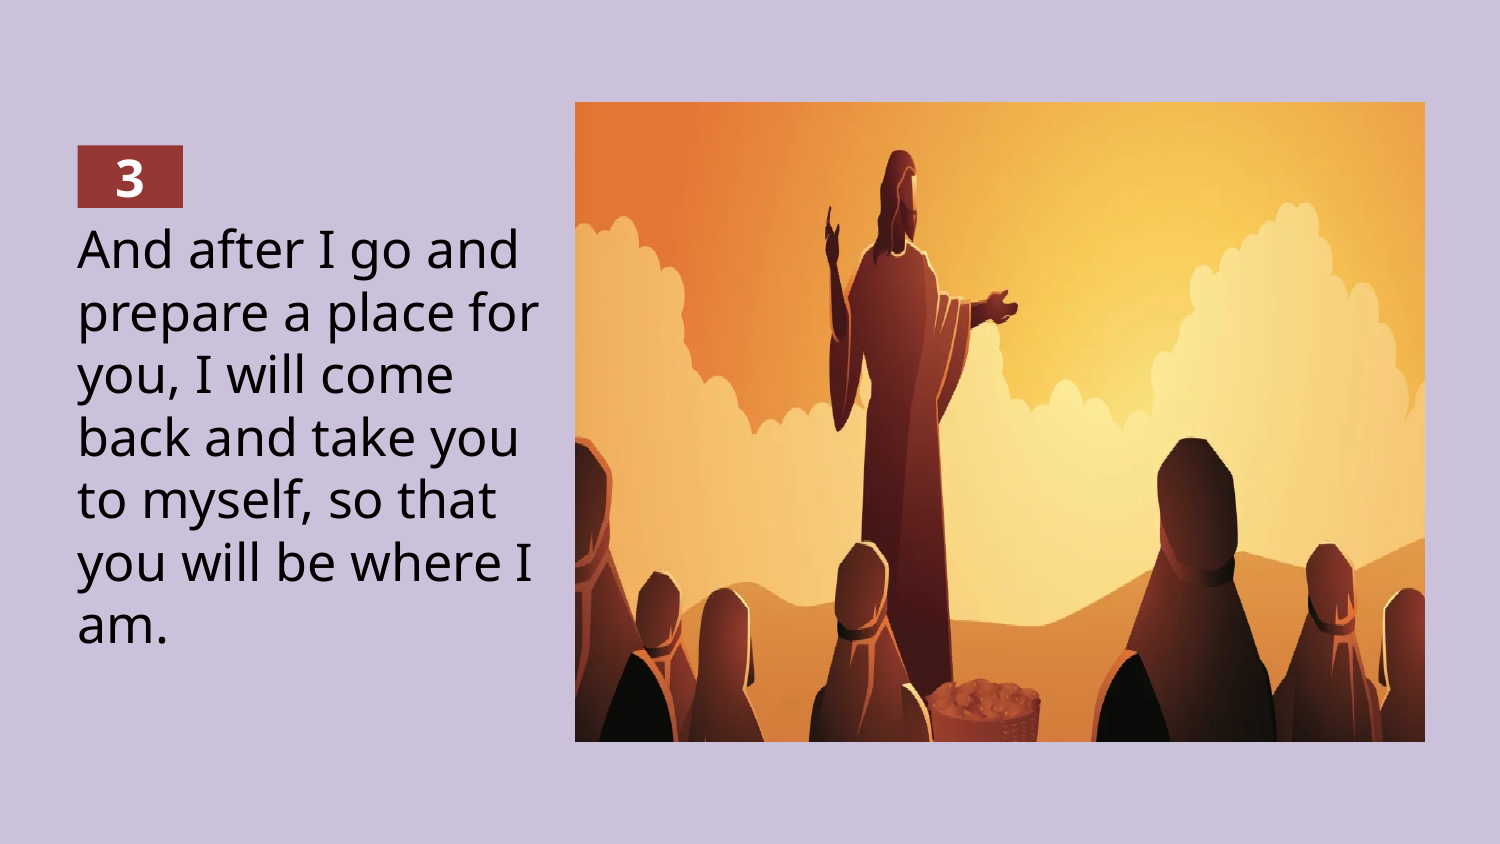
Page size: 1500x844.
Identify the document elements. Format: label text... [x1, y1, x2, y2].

picture [574, 102, 1425, 742]
text_box 3 [77, 145, 183, 208]
text_box And after I go and prepare a place for you, I will come back and take you to myself, so that you will be where I am. [77, 216, 550, 655]
